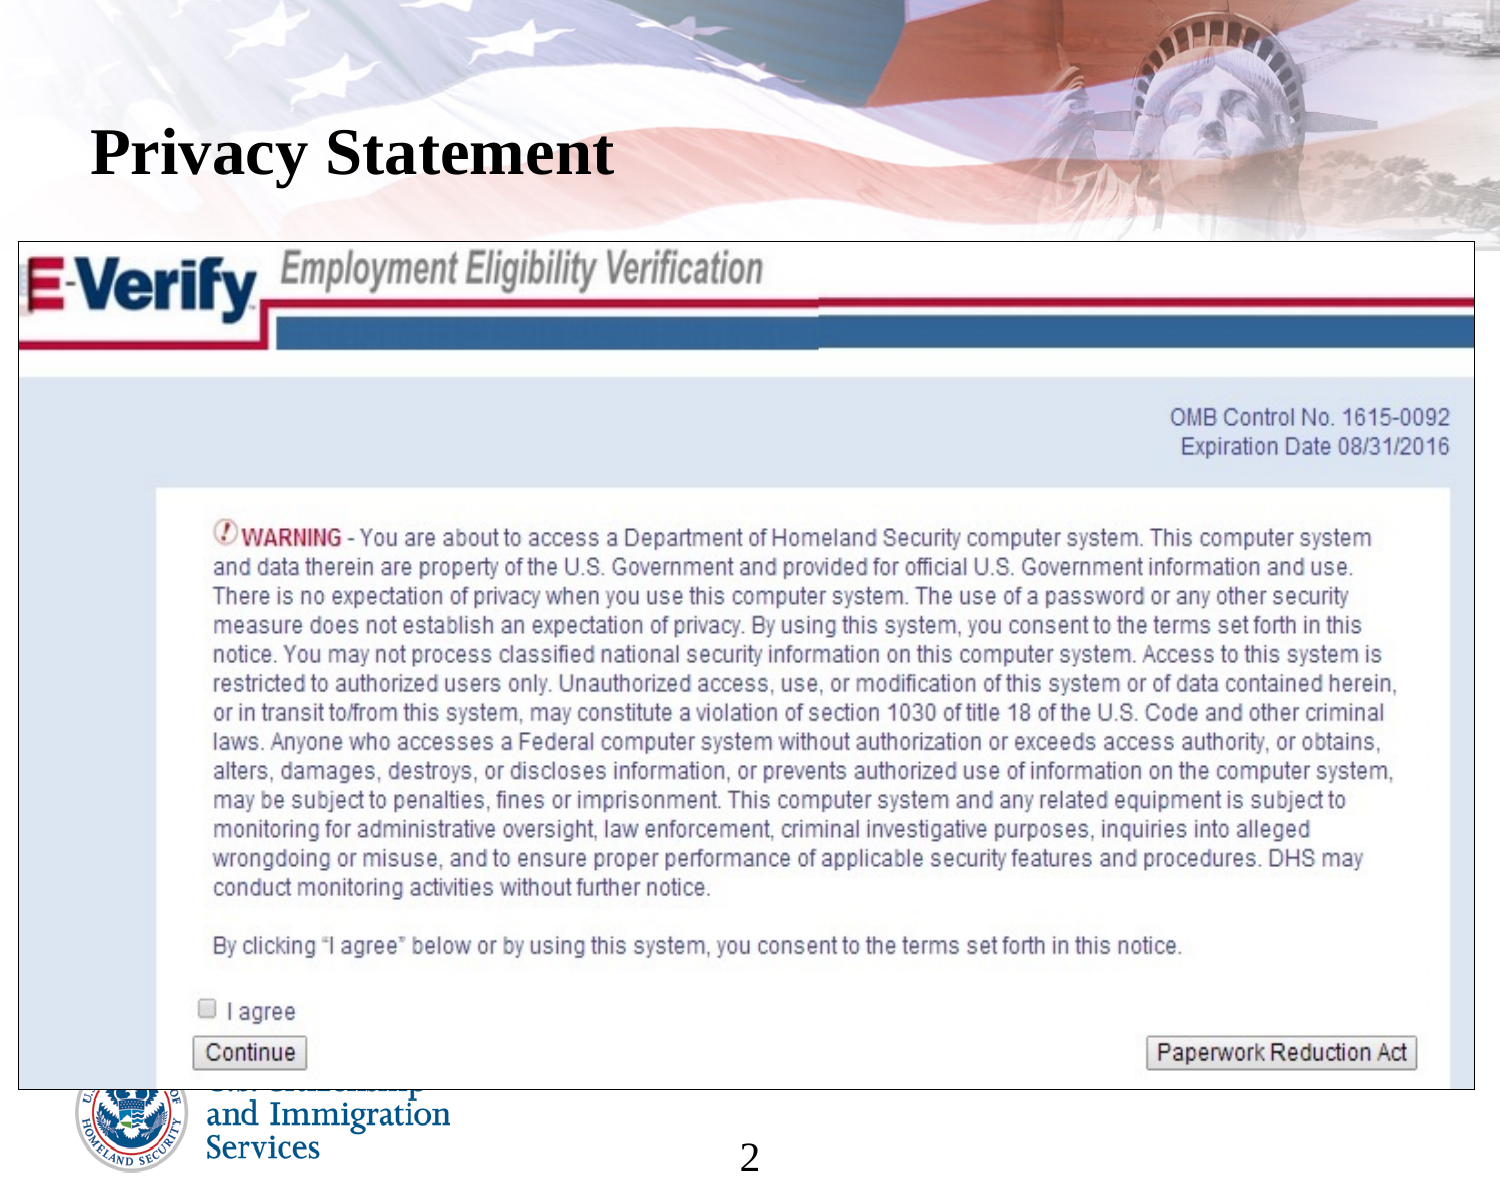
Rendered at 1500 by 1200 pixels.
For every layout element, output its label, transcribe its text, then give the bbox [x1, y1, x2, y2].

picture [0, 0, 1500, 251]
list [18, 241, 1475, 1091]
title Privacy Statement [75, 48, 1425, 239]
picture [75, 1091, 450, 1173]
